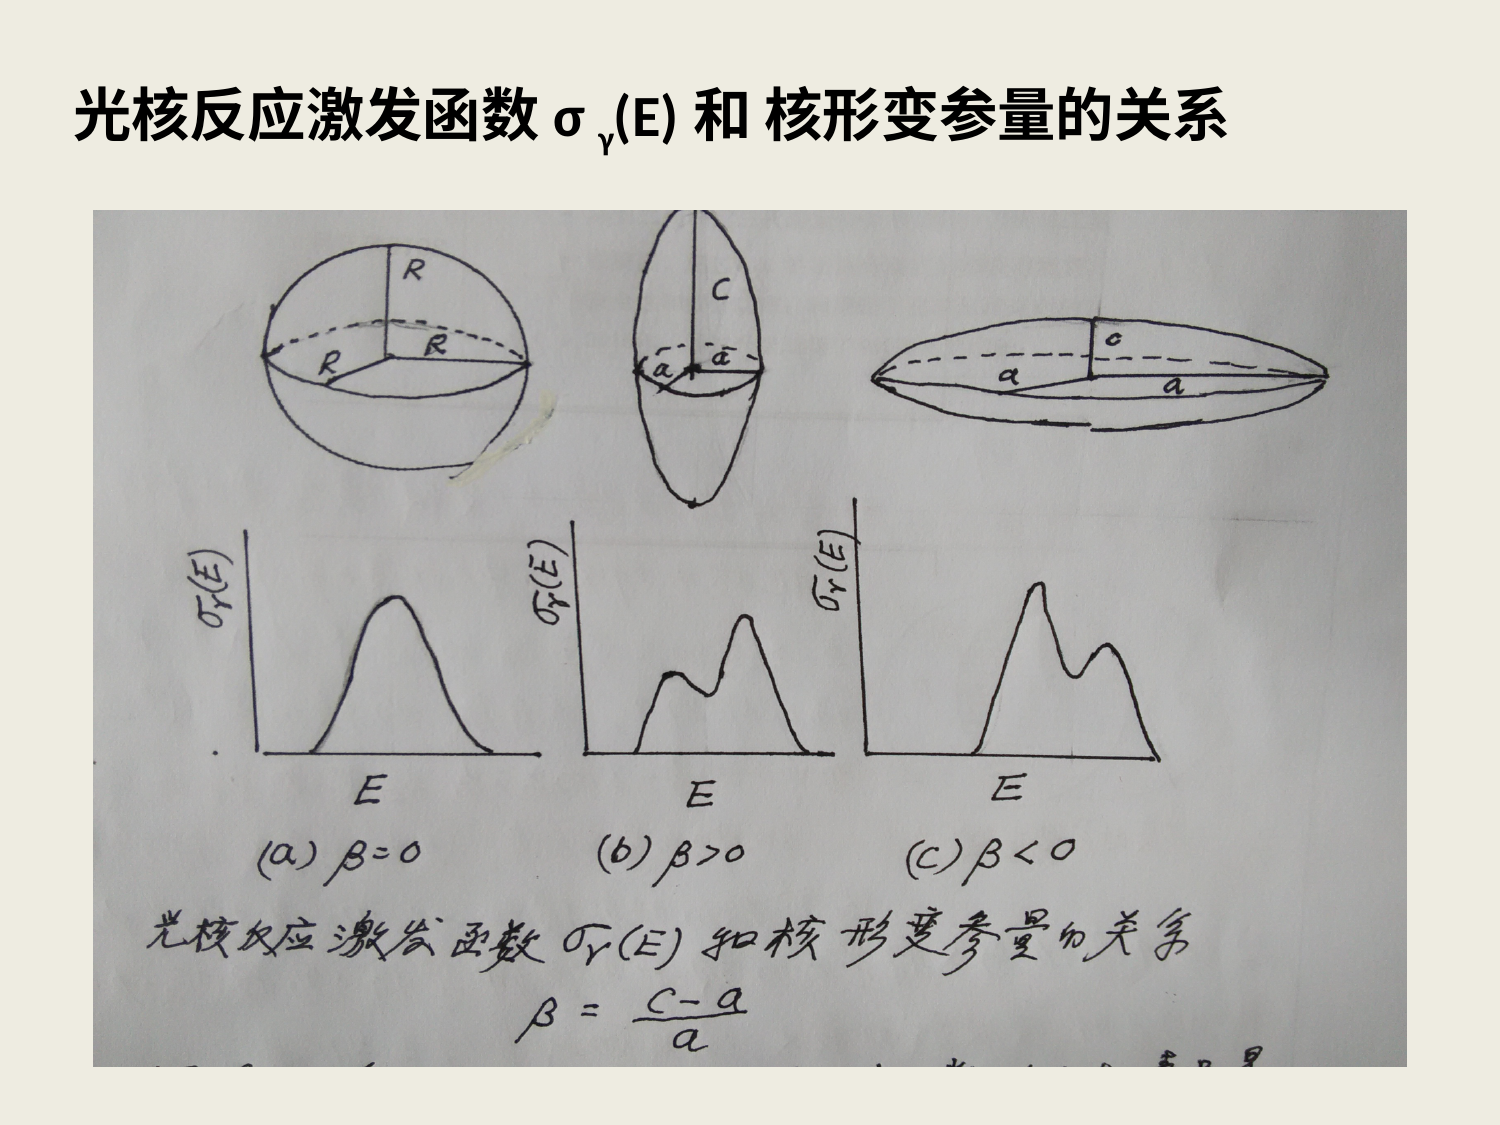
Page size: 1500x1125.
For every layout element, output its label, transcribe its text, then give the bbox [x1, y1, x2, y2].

text_box 光核反应激发函数σ γ(E)和 核形变参量的关系 [58, 70, 1395, 165]
picture [93, 210, 1407, 1067]
